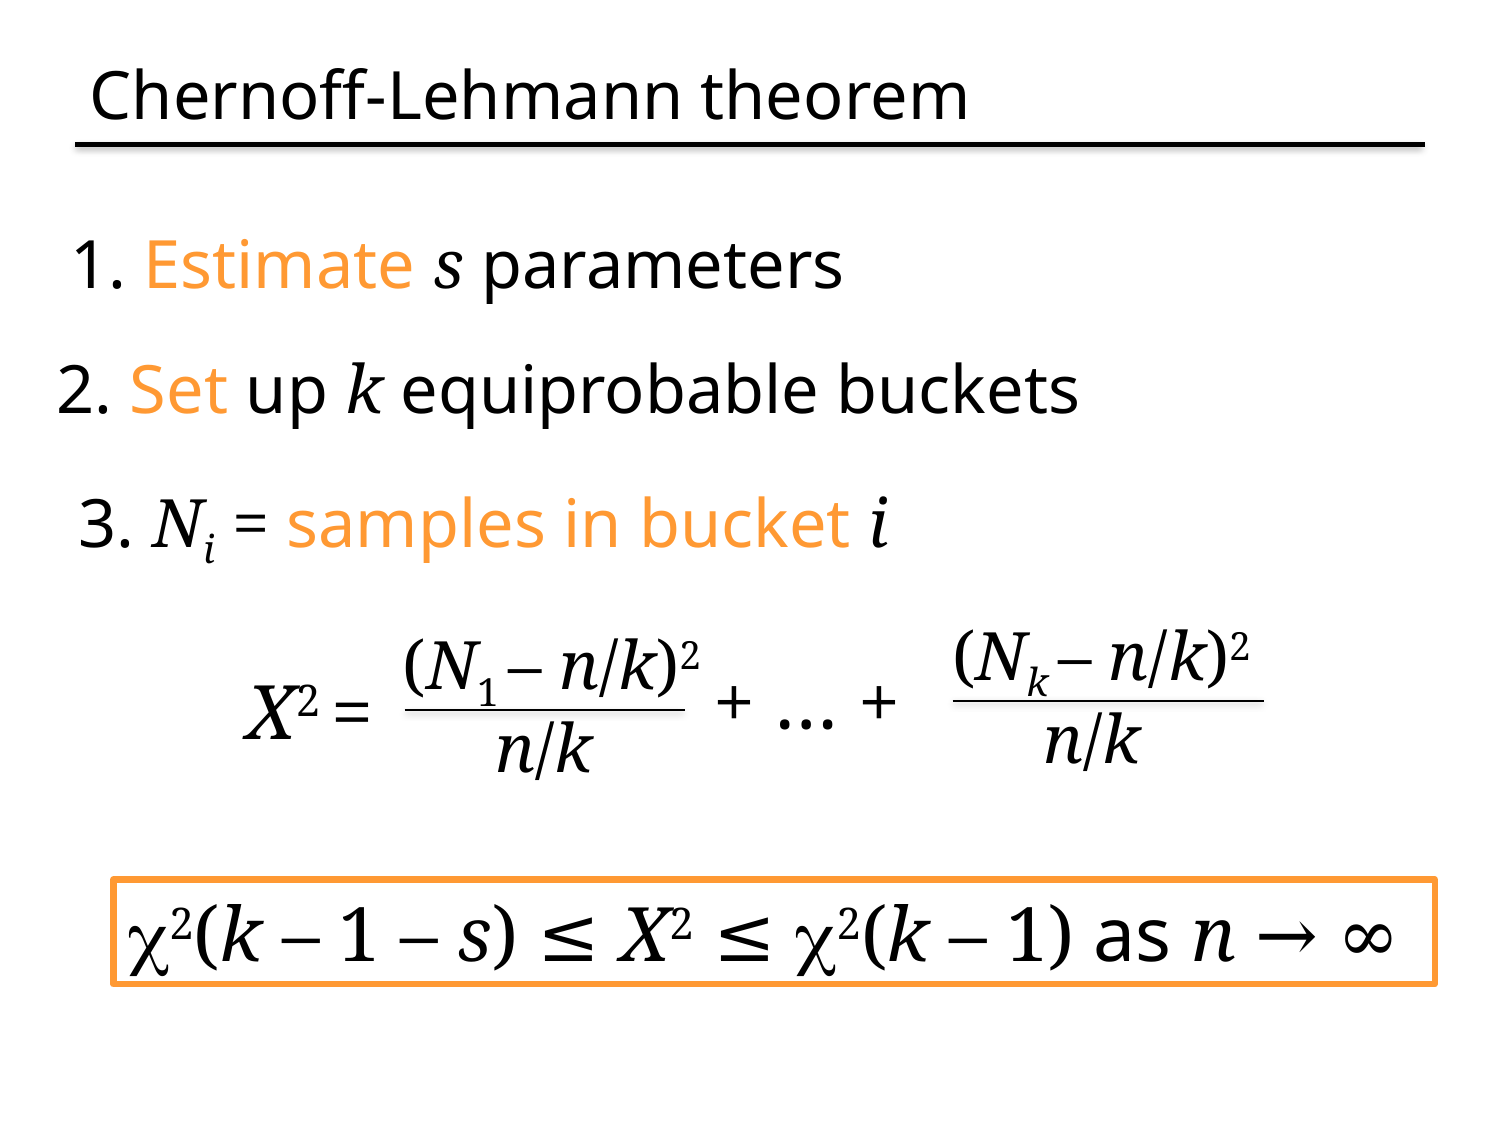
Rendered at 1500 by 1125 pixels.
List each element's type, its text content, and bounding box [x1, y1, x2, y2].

text_box n/k [480, 698, 608, 707]
text_box n/k [1028, 688, 1156, 698]
text_box n/k [480, 720, 608, 794]
title Chernoff-Lehmann theorem [75, 45, 1425, 145]
text_box 2. Set up k equiprobable buckets [41, 338, 1096, 434]
text_box 3. Ni = samples in bucket i [63, 473, 904, 579]
text_box + … + [698, 646, 916, 752]
text_box (Nk – n/k)2 [937, 606, 1266, 712]
text_box c2(k – 1 – s) ≤ X2 ≤ c2(k – 1) as n → ∞ [113, 879, 1435, 985]
text_box n/k [1028, 710, 1156, 784]
text_box 1. Estimate s parameters [55, 214, 861, 309]
text_box (N1 – n/k)2 [388, 615, 716, 722]
text_box X2 = [231, 657, 389, 762]
